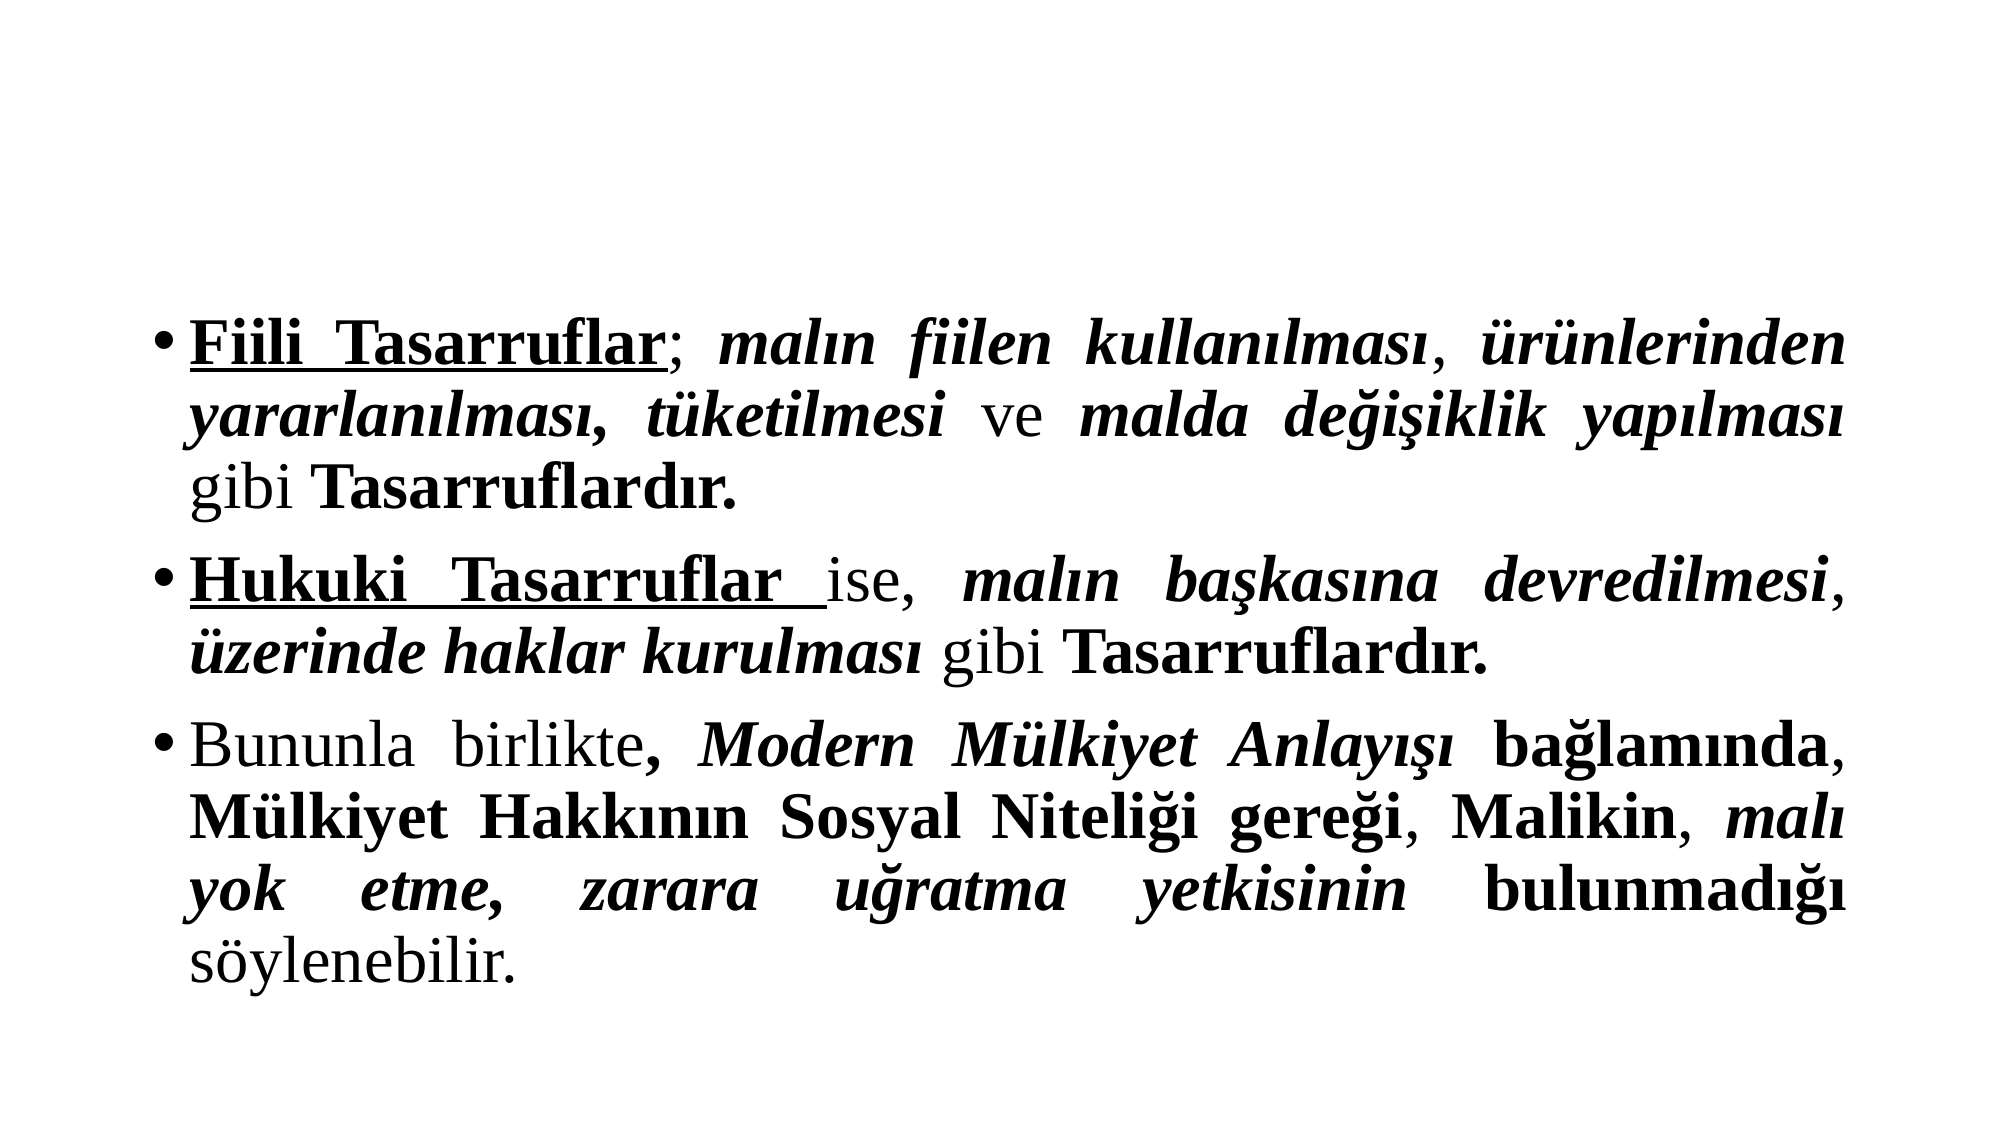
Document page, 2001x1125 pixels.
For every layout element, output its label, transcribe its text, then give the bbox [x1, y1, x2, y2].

list Fiili Tasarruflar; malın fiilen kullanılması, ürünlerinden yararlanılması, tüketilmesi ve malda değişiklik yapılması gibi Tasarruflardır. Hukuki Tasarruflar ise, malın başkasına devredilmesi, üzerinde haklar kurulması gibi Tasarruflardır. Bununla birlikte, Modern Mülkiyet Anlayışı bağlamında, Mülkiyet Hakkının Sosyal Niteliği gereği, Malikin, malı yok etme, zarara uğratma yetkisinin bulunmadığı söylenebilir. [137, 299, 1863, 1014]
